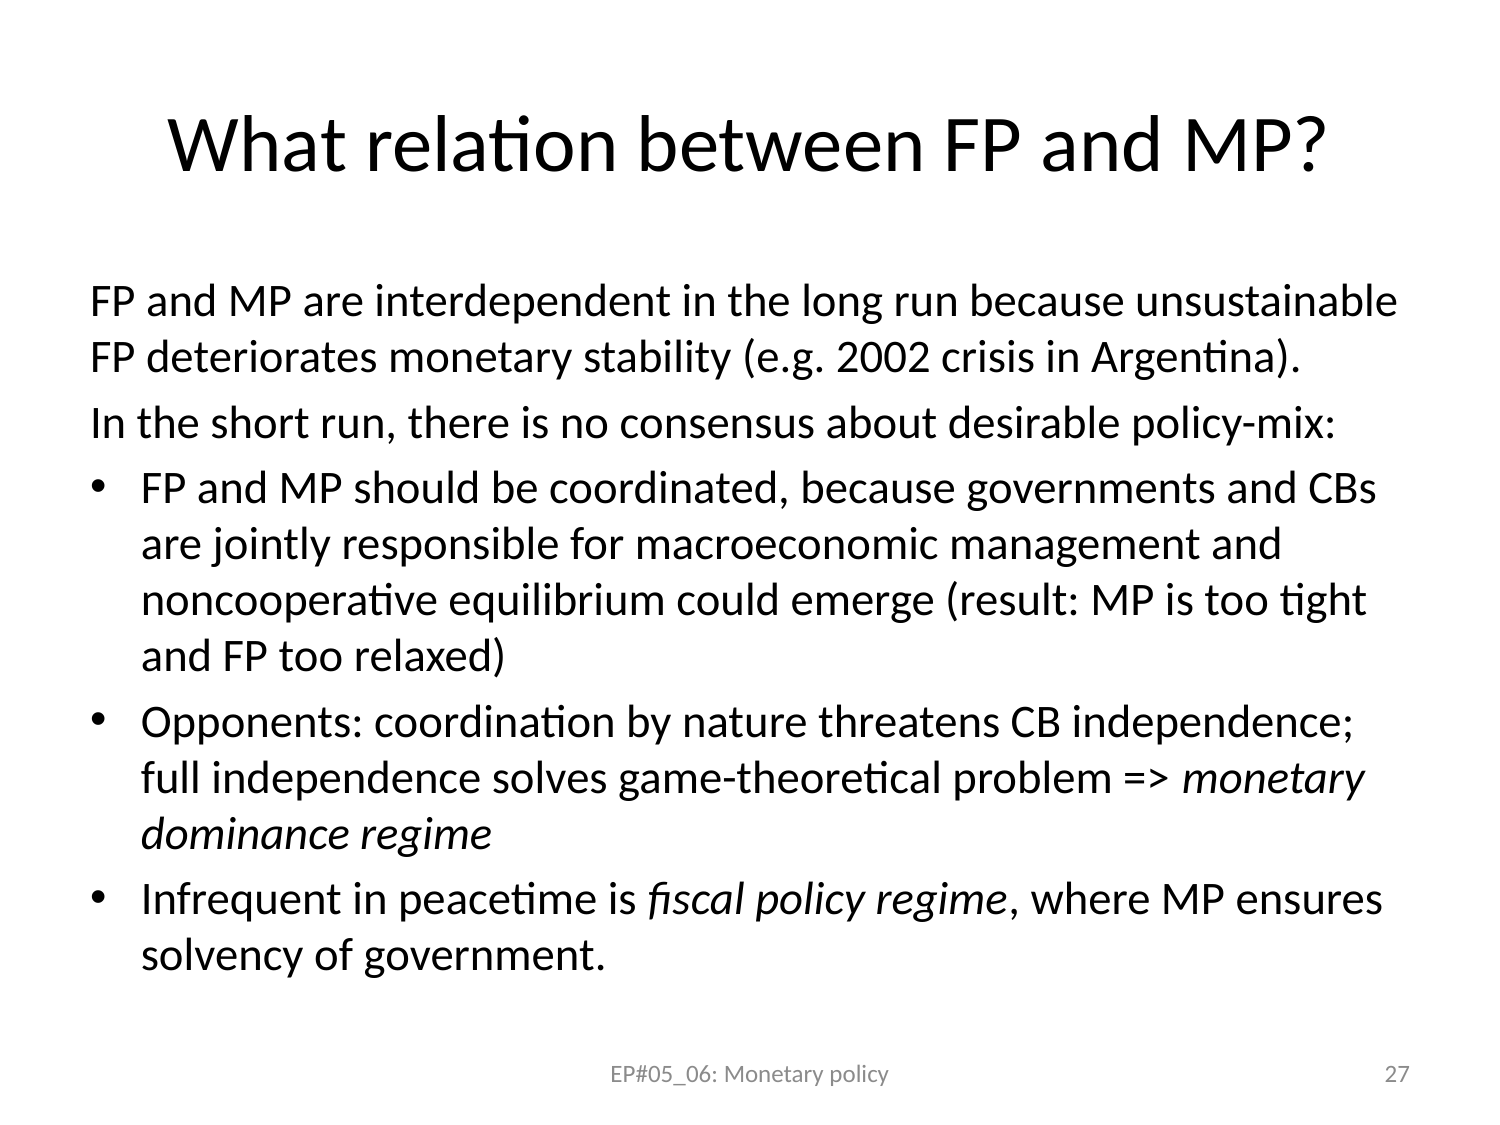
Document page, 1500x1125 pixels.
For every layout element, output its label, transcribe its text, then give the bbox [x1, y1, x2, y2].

list FP and MP are interdependent in the long run because unsustainable FP deteriorates monetary stability (e.g. 2002 crisis in Argentina). In the short run, there is no consensus about desirable policy-mix: FP and MP should be coordinated, because governments and CBs are jointly responsible for macroeconomic management and noncooperative equilibrium could emerge (result: MP is too tight and FP too relaxed) Opponents: coordination by nature threatens CB independence; full independence solves game-theoretical problem => monetary dominance regime Infrequent in peacetime is fiscal policy regime, where MP ensures solvency of government. [75, 262, 1425, 1052]
slide_number 27 [1074, 1042, 1425, 1103]
title What relation between FP and MP? [75, 45, 1425, 233]
footer EP#05_06: Monetary policy [512, 1042, 988, 1103]
